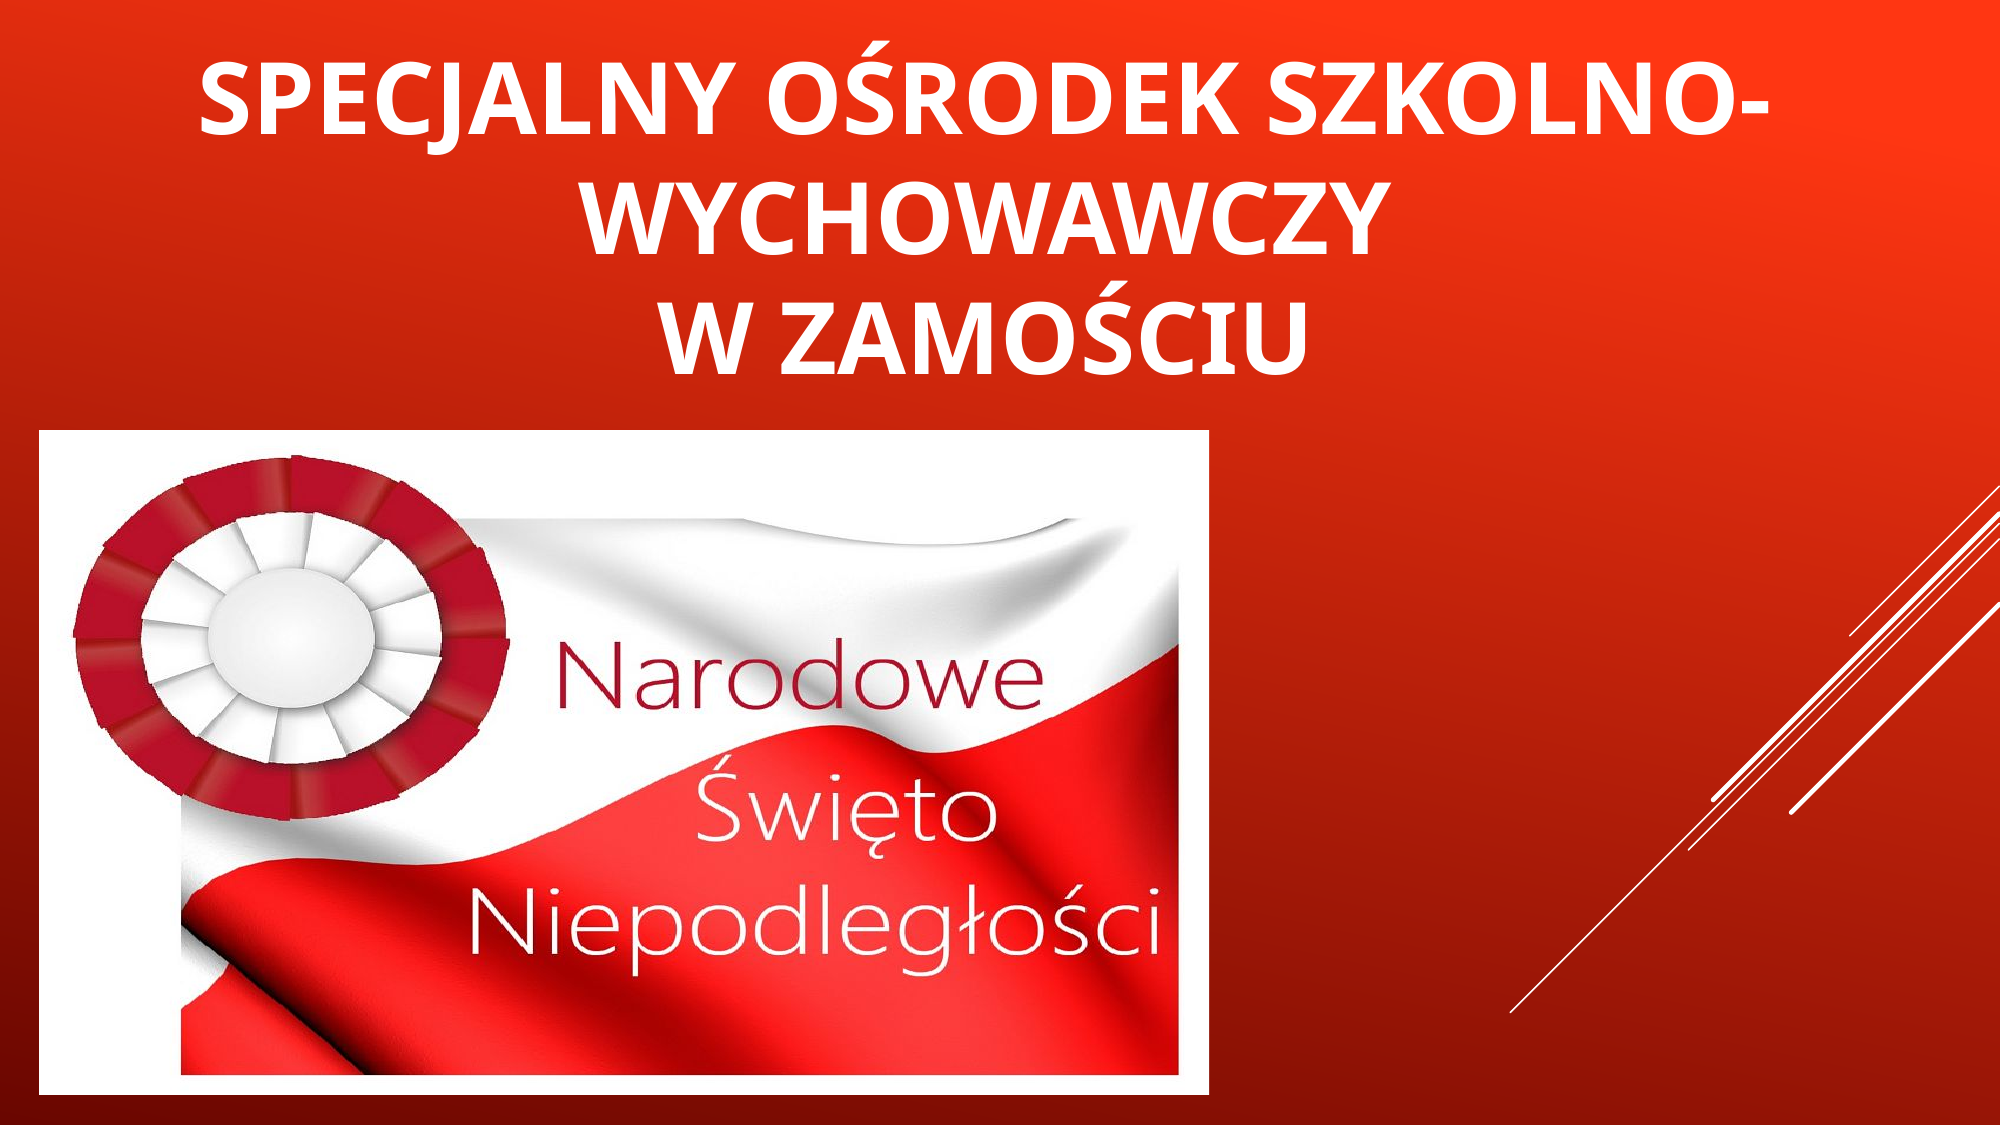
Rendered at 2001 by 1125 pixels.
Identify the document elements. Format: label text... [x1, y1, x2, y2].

text_box SPECJALNY OŚRODEK SZKOLNO-WYCHOWAWCZY W ZAMOŚCIU [109, 26, 1862, 402]
picture [34, 430, 1210, 1096]
